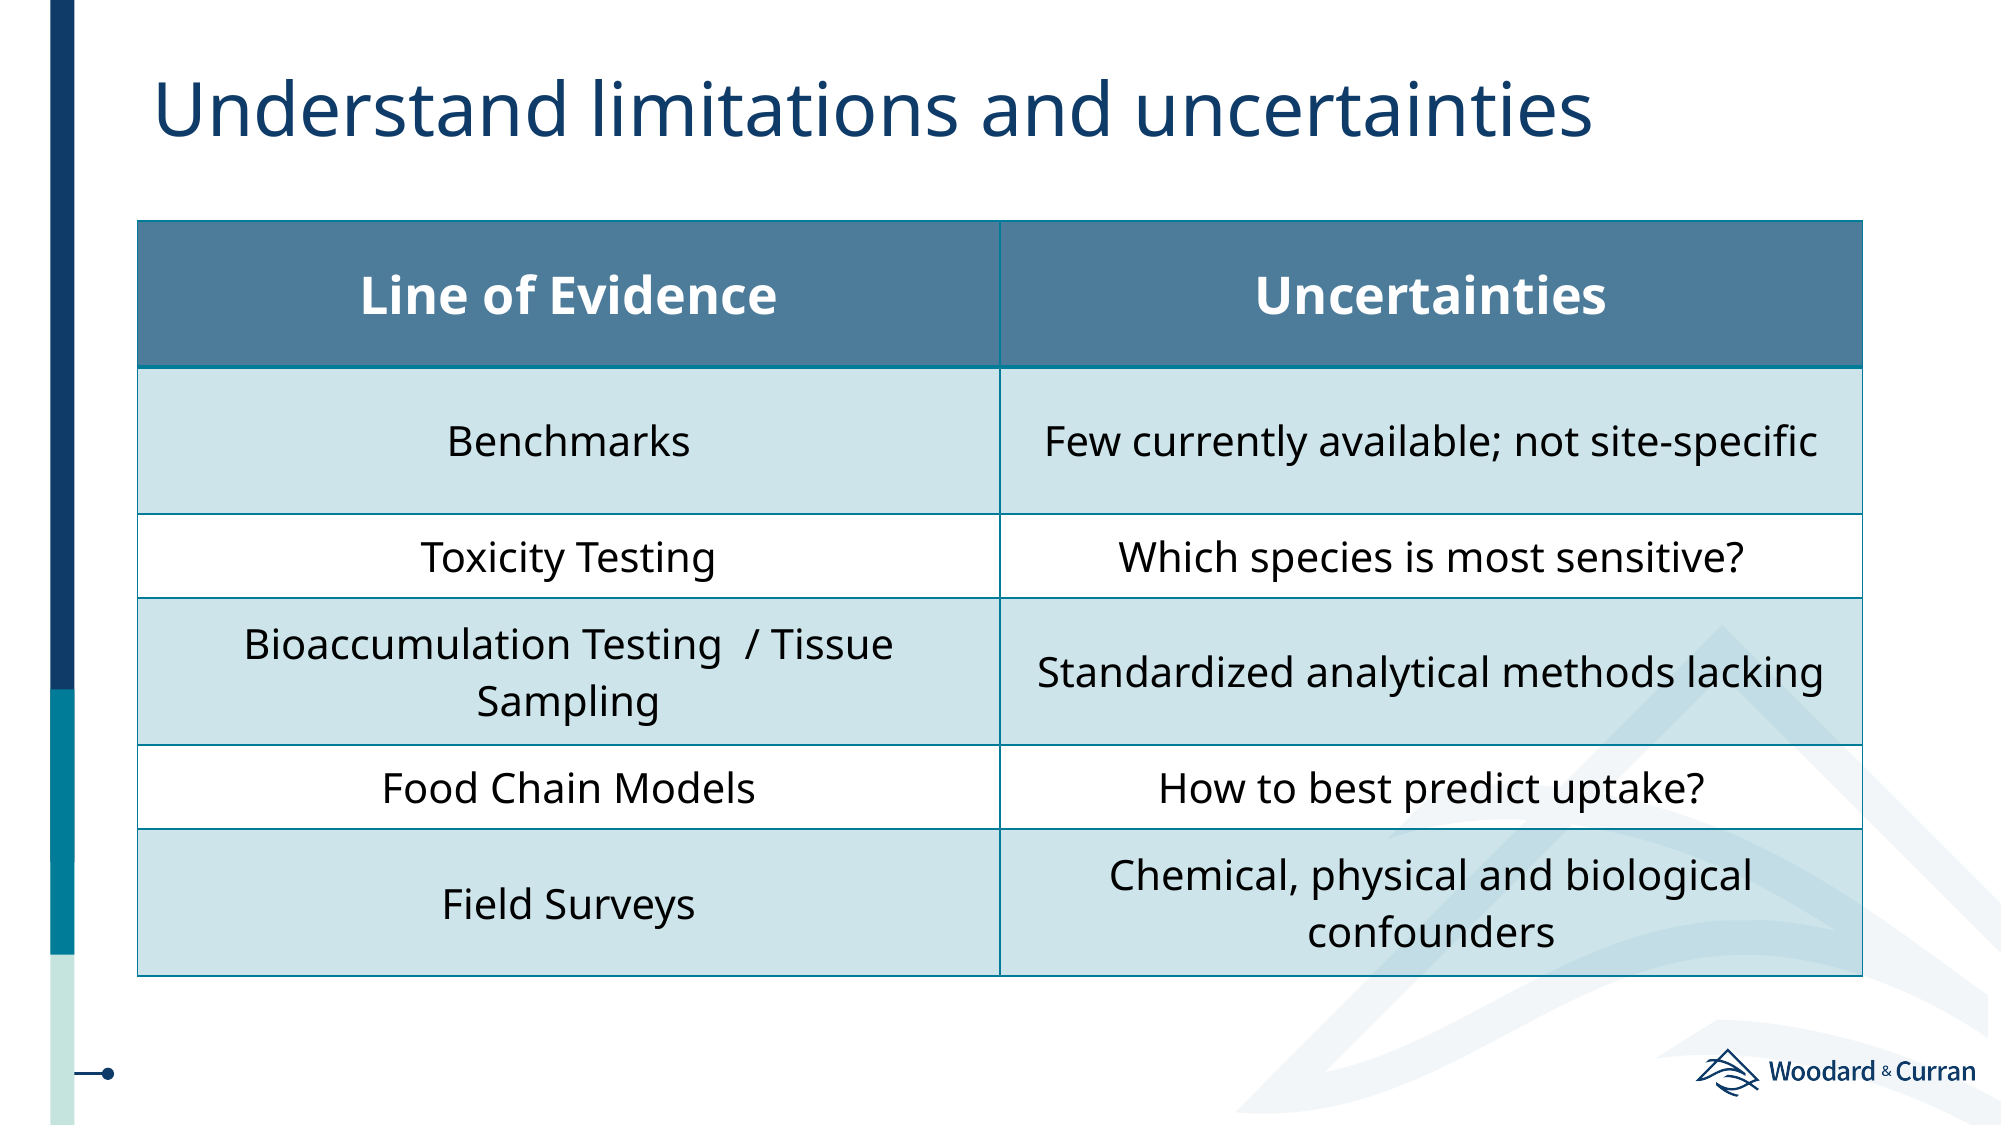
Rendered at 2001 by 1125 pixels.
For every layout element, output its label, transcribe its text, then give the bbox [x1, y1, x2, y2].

table_cell Chemical, physical and biological confounders [1001, 830, 1862, 975]
table_cell How to best predict uptake? [1001, 746, 1862, 828]
table_cell Few currently available; not site-specific [1001, 369, 1862, 513]
table_header Line of Evidence [138, 222, 999, 365]
table_cell Bioaccumulation Testing / Tissue Sampling [138, 599, 999, 744]
table_cell Standardized analytical methods lacking [1001, 599, 1862, 744]
table_cell Field Surveys [138, 830, 999, 975]
table_cell Which species is most sensitive? [1001, 515, 1862, 597]
table_header Uncertainties [1001, 222, 1862, 365]
table_cell Benchmarks [138, 369, 999, 513]
picture [1695, 1048, 1975, 1097]
table_cell Food Chain Models [138, 746, 999, 828]
table_cell Toxicity Testing [138, 515, 999, 597]
title Understand limitations and uncertainties [137, 3, 1975, 222]
